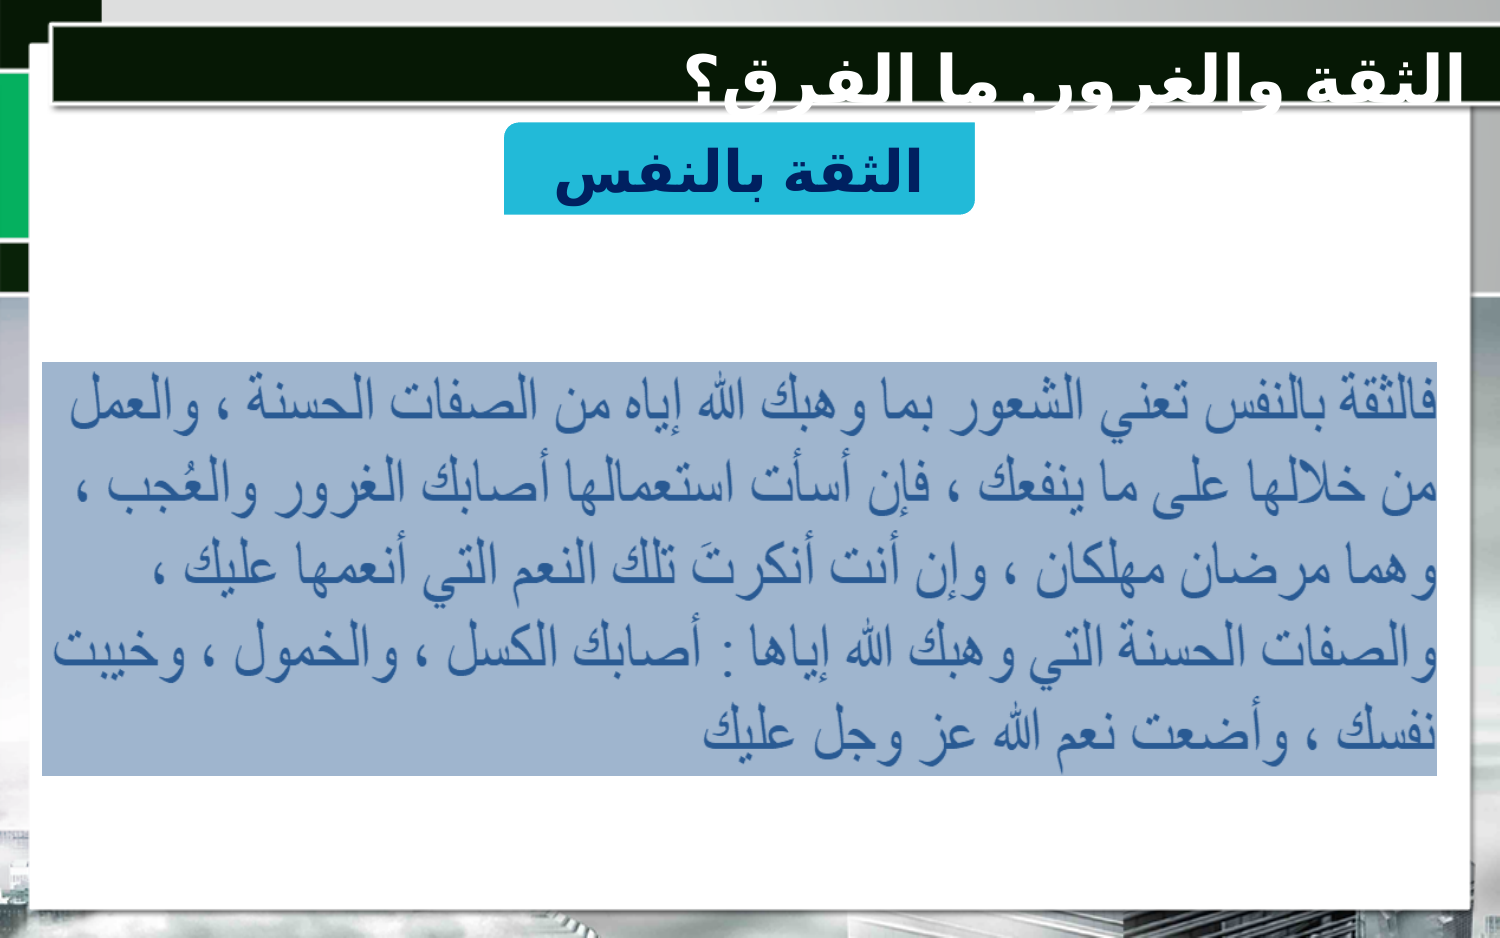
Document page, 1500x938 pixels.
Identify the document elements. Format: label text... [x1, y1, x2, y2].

text_box الثقة بالنفس [503, 121, 976, 216]
picture [0, 0, 1500, 938]
text_box الثقة والغرور. ما الفرق؟ [454, 14, 1500, 125]
